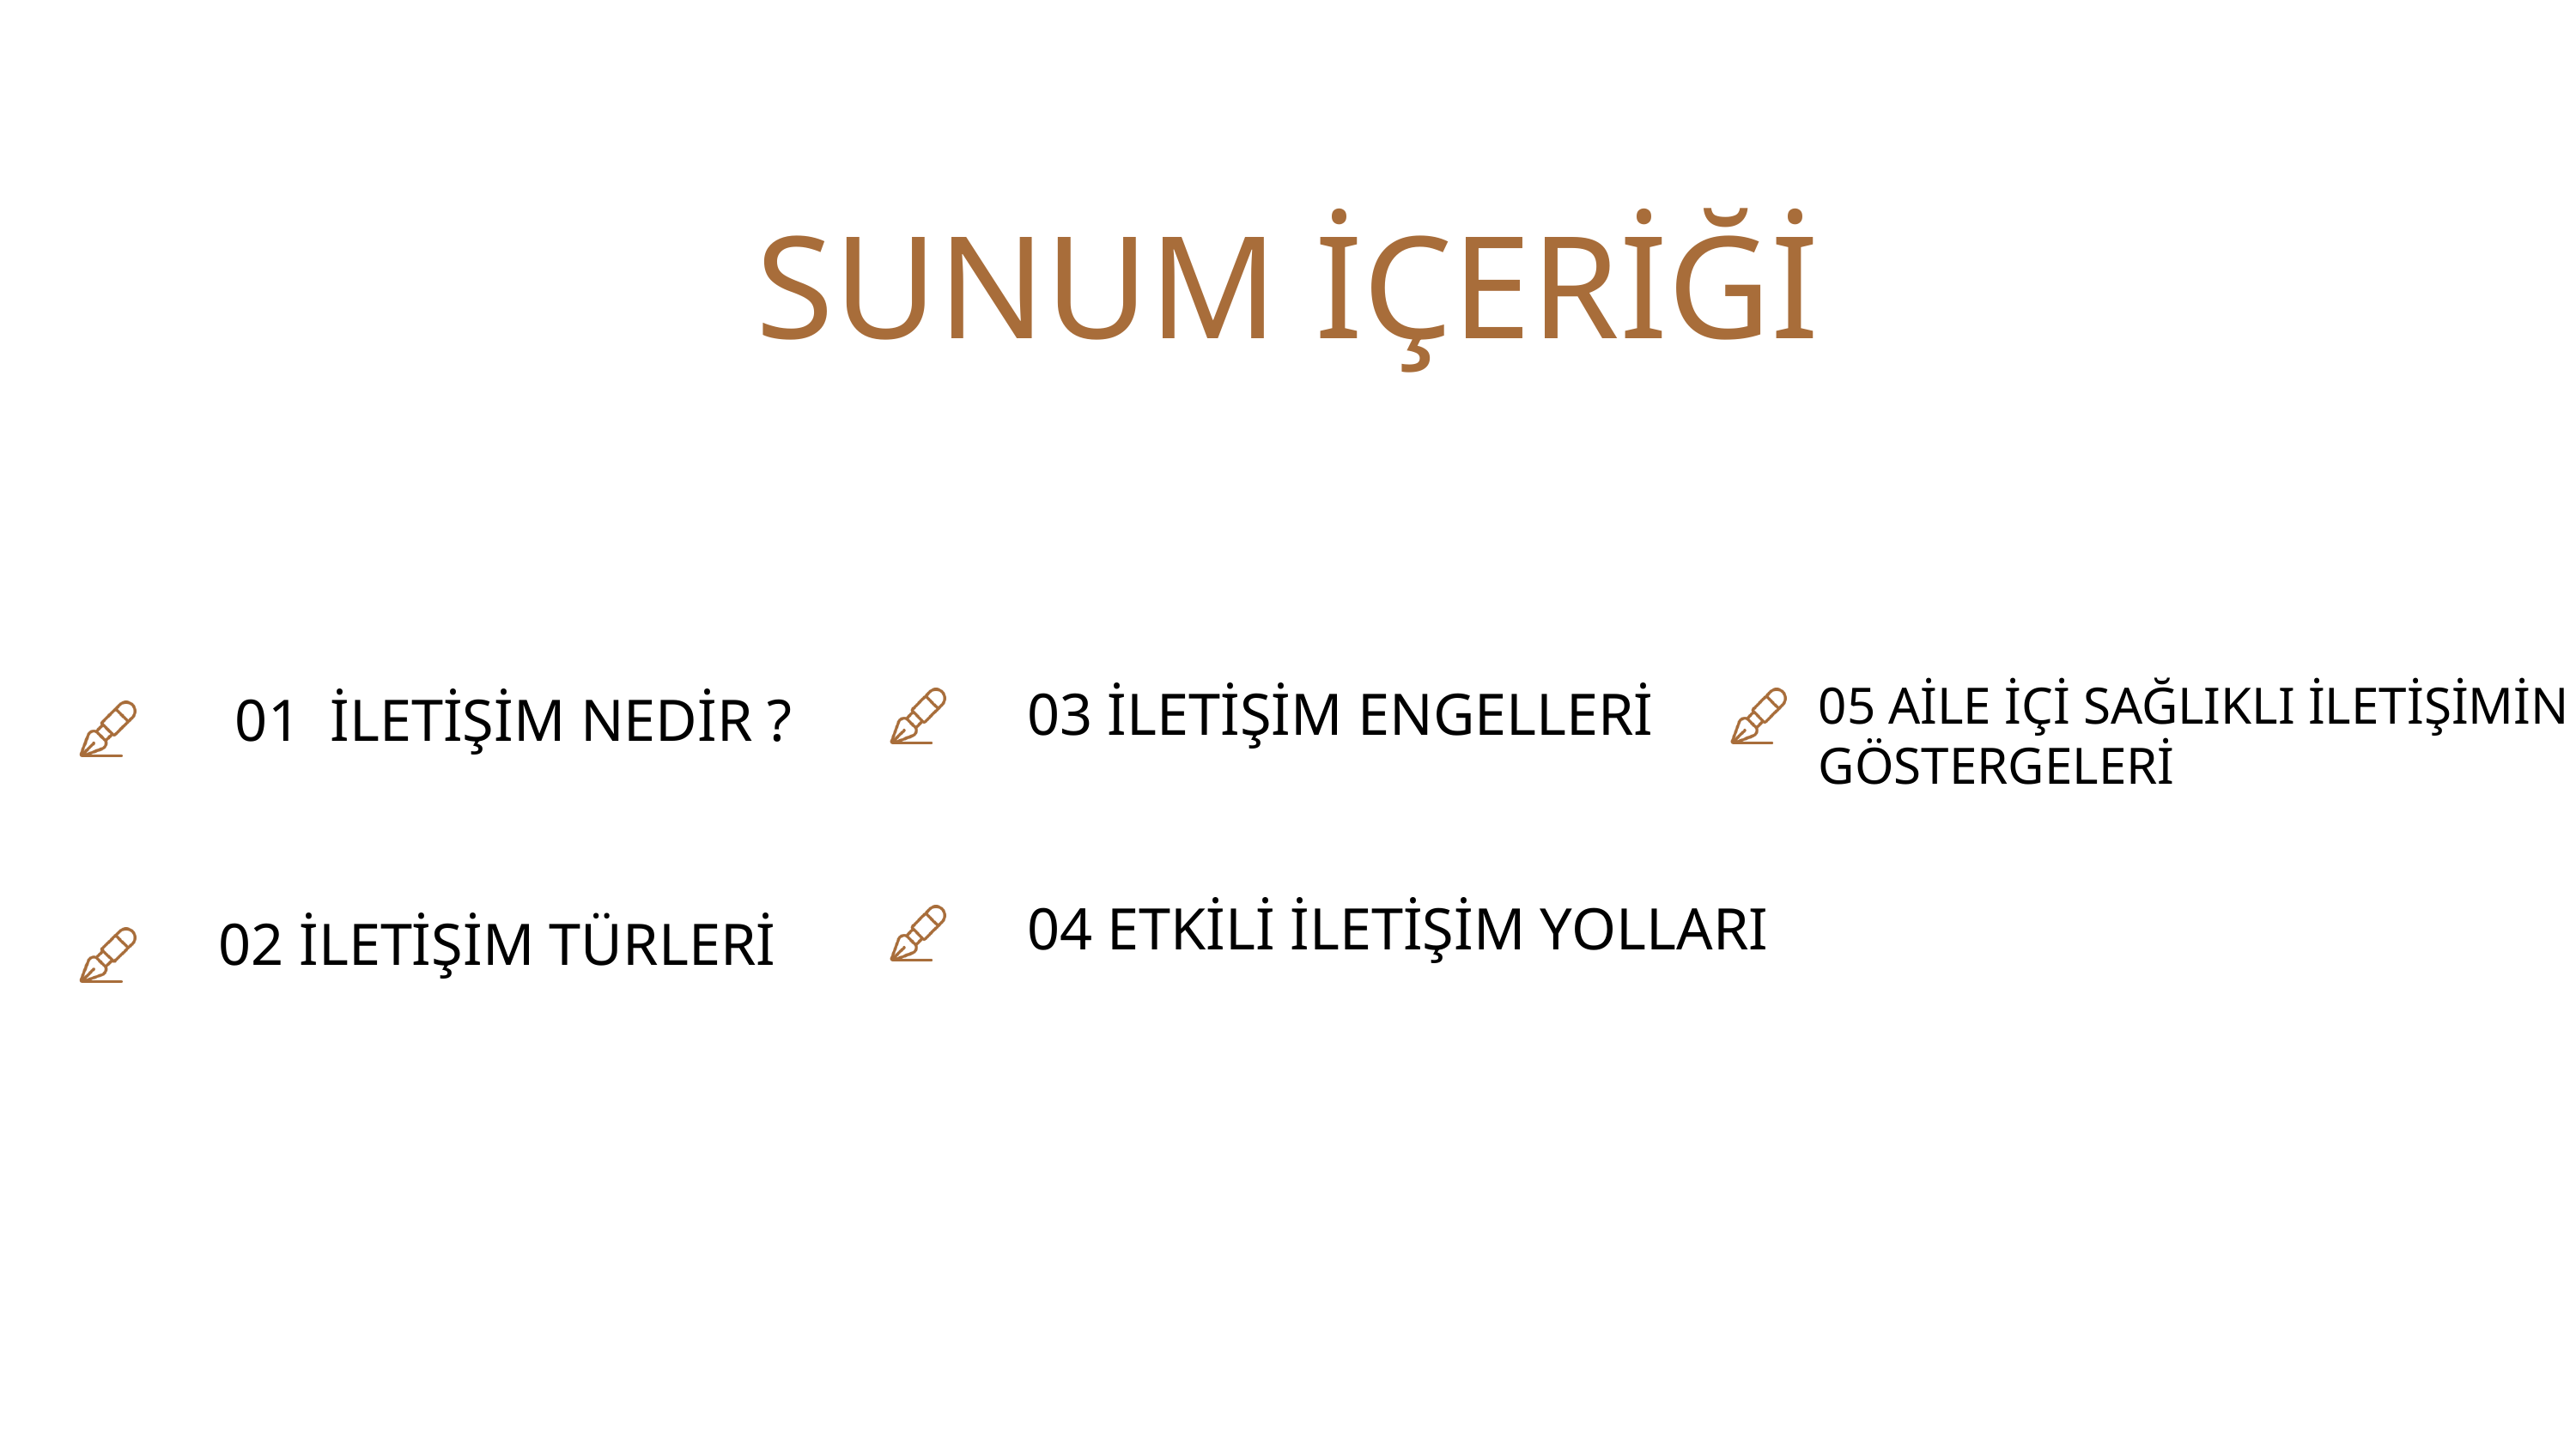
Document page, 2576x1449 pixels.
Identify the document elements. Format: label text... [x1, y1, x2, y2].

text_box [1730, 688, 1788, 744]
text_box 05 AİLE İÇİ SAĞLIKLI İLETİŞİMİN GÖSTERGELERİ [1819, 674, 2576, 795]
text_box [79, 700, 137, 757]
text_box [79, 927, 137, 984]
text_box 01 İLETİŞİM NEDİR ? [234, 683, 870, 753]
text_box [890, 688, 947, 744]
text_box 02 İLETİŞİM TÜRLERİ [218, 896, 808, 977]
text_box 03 İLETİŞİM ENGELLERİ [1027, 677, 1691, 747]
text_box [890, 905, 947, 961]
text_box 04 ETKİLİ İLETİŞİM YOLLARI [1027, 880, 1859, 961]
text_box SUNUM İÇERİĞİ [428, 210, 2148, 367]
